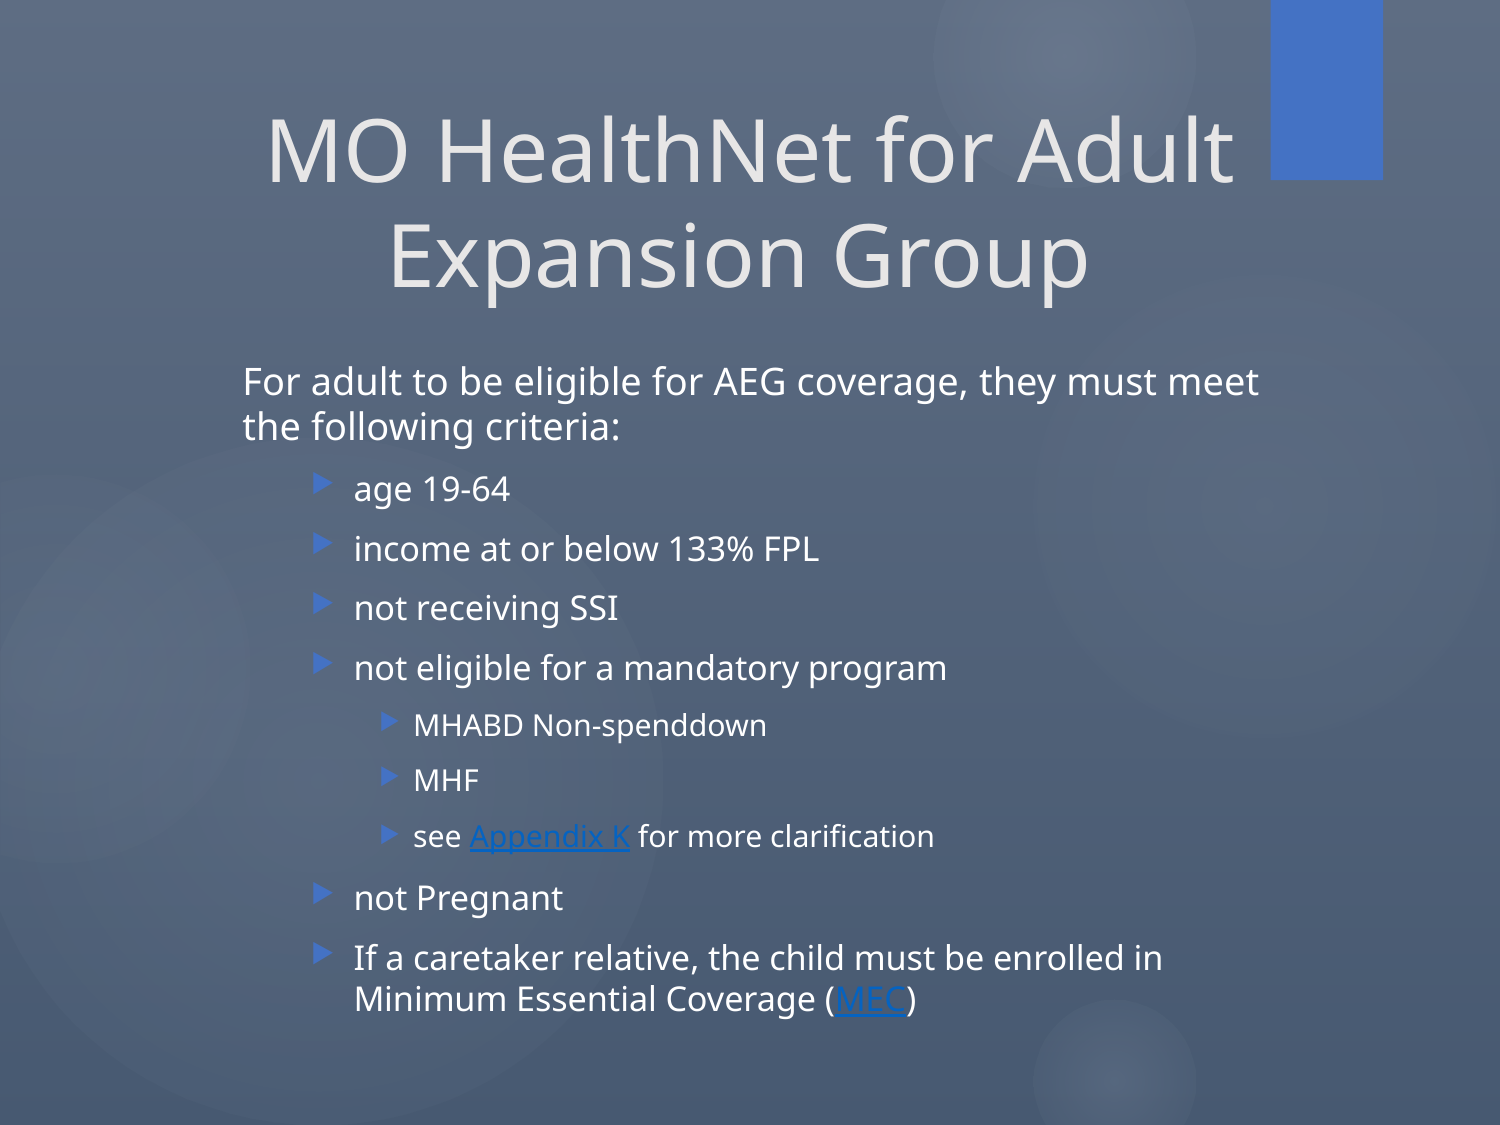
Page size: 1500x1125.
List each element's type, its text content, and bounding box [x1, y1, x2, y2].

text_box For adult to be eligible for AEG coverage, they must meet the following criteria: age 19-64 income at or below 133% FPL not receiving SSI not eligible for a mandatory program MHABD Non-spenddown MHF see Appendix K for more clarification not Pregnant If a caretaker relative, the child must be enrolled in Minimum Essential Coverage (MEC) [227, 349, 1329, 1038]
text_box MO HealthNet for Adult Expansion Group [171, 87, 1329, 317]
